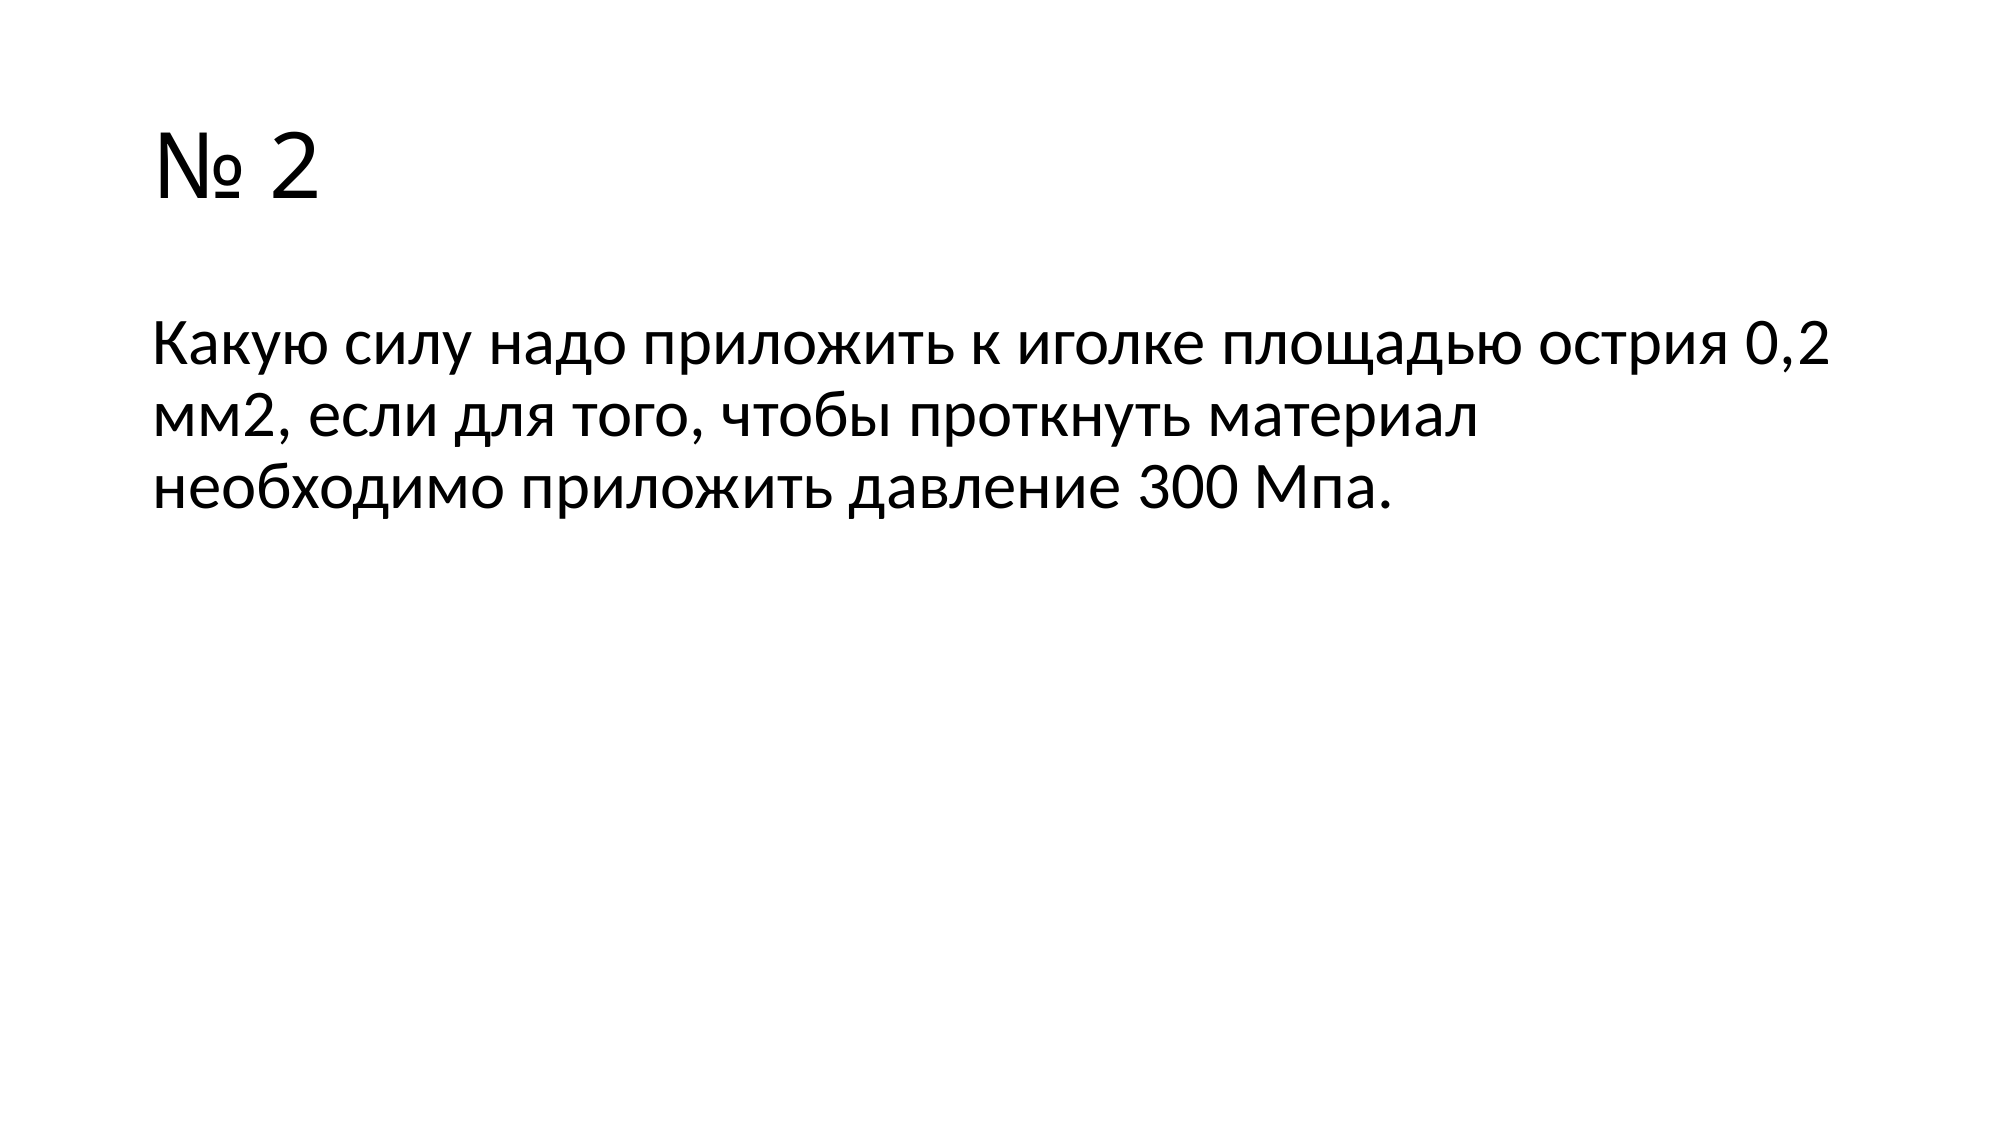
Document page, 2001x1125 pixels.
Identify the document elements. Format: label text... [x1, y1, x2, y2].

title № 2 [137, 59, 1863, 278]
list Какую силу надо приложить к иголке площадью острия 0,2 мм2, если для того, чтобы проткнуть материал необходимо приложить давление 300 Мпа. [137, 299, 1863, 1014]
